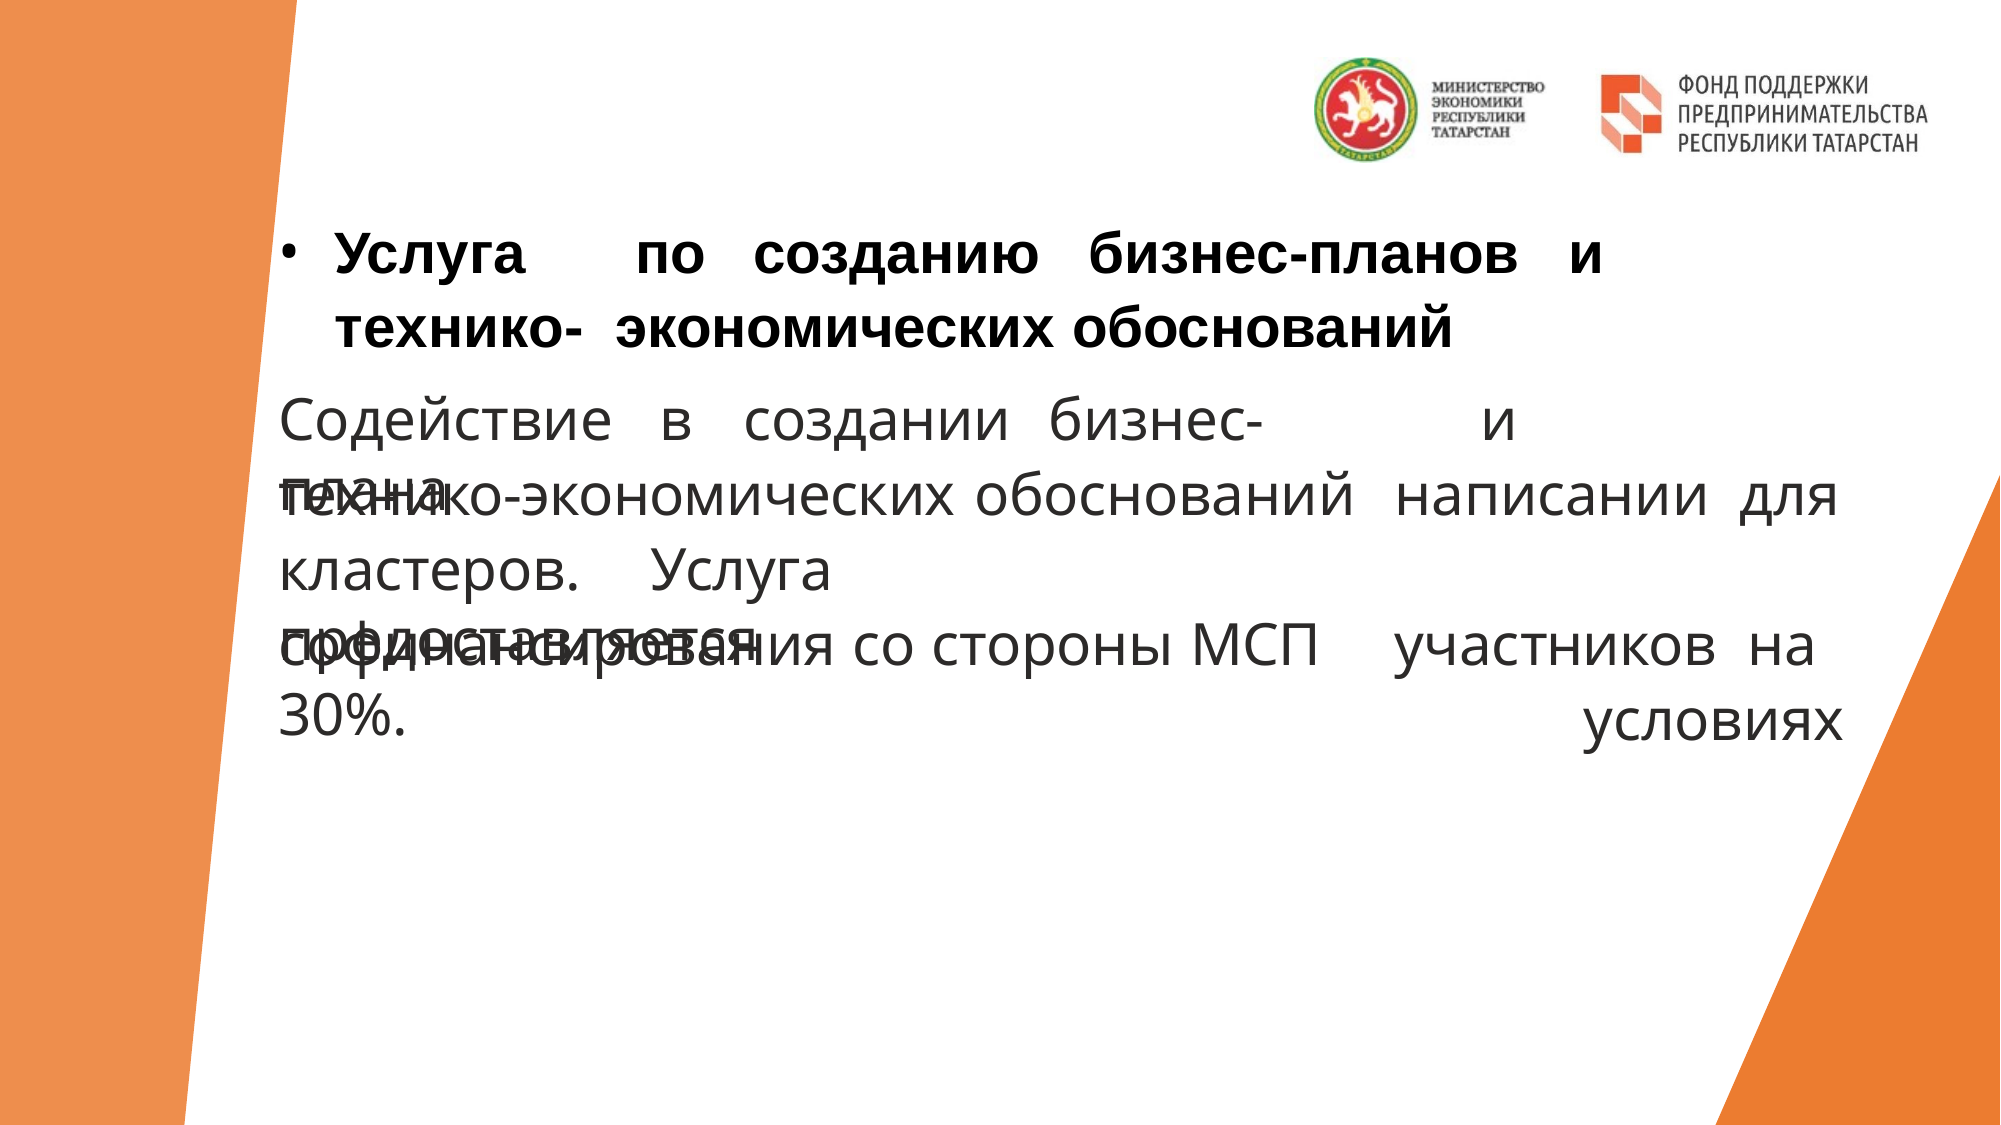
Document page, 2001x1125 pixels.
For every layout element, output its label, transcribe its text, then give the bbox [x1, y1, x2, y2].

picture [1594, 68, 1929, 158]
text_box Услуга по созданию бизнес-планов и технико- экономических обоснований [276, 209, 1845, 360]
text_box и написании для участников на условиях [1381, 375, 1846, 752]
text_box Содействие в создании бизнес-плана [276, 380, 1381, 523]
text_box технико-экономических обоснований кластеров. Услуга предоставляется [276, 450, 1378, 605]
text_box софинансирования со стороны МСП 30%. [276, 605, 1427, 747]
picture [1314, 57, 1547, 163]
